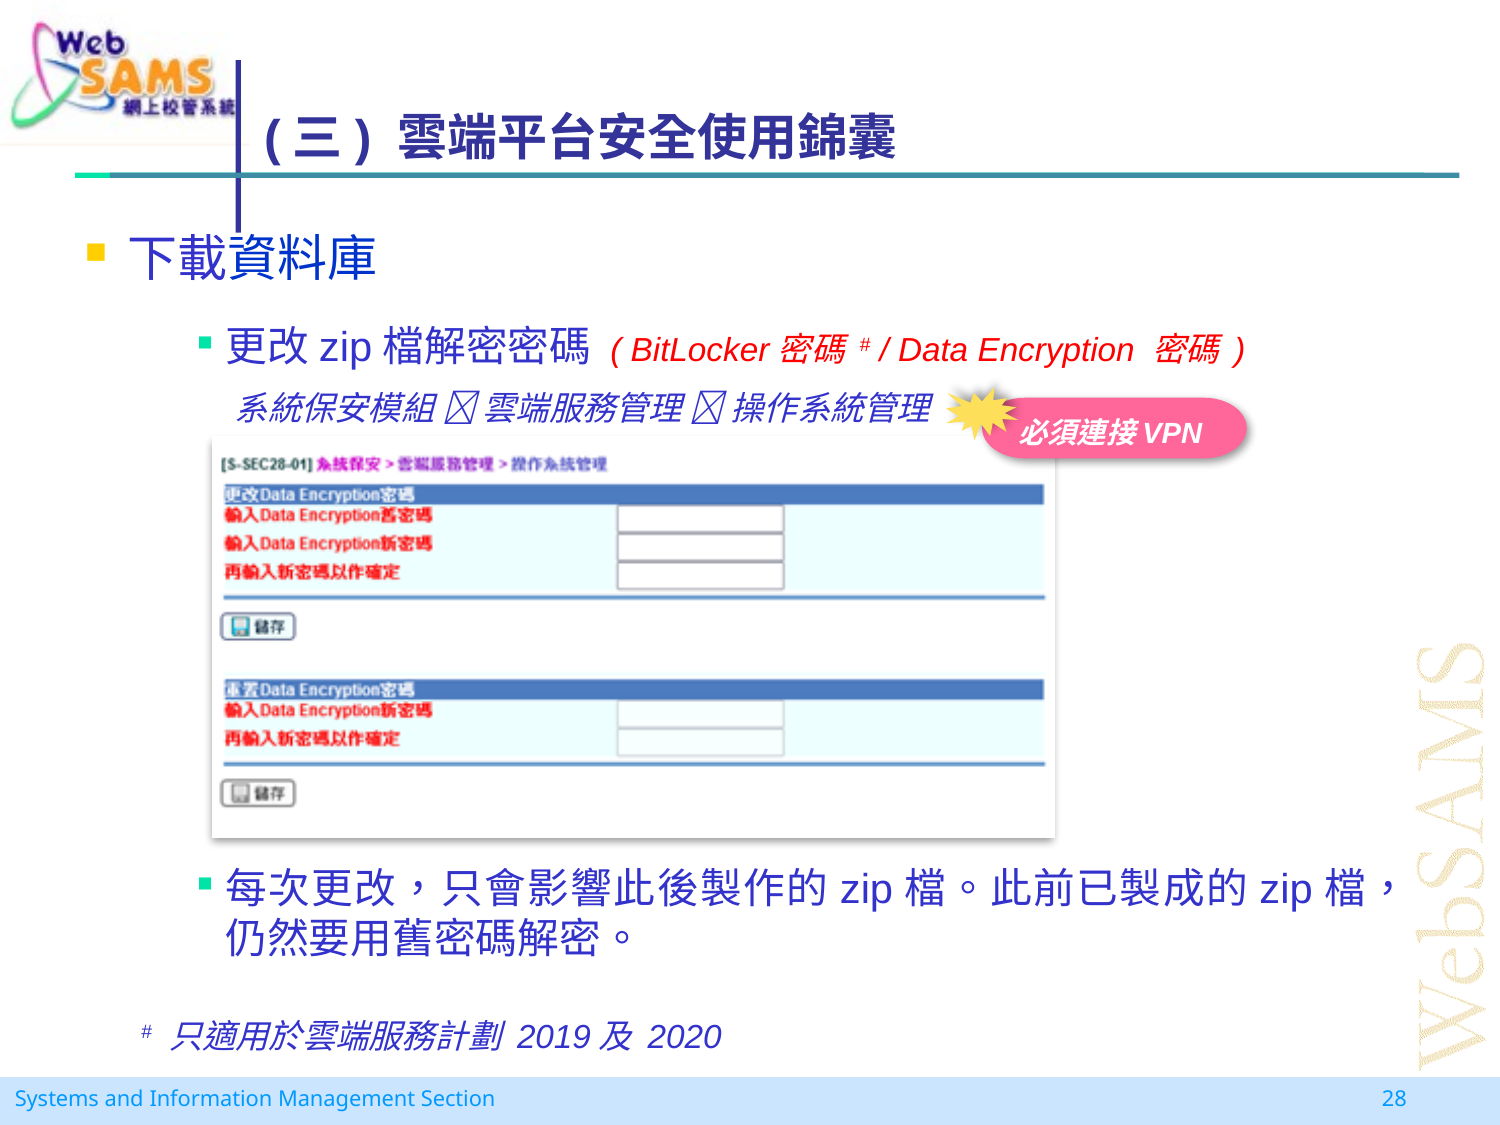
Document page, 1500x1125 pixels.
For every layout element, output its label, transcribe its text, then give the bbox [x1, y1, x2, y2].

list 下載資料庫 更改zip檔解密密碼 ( BitLocker密碼 # / Data Encryption 密碼 ) 系統保安模組  雲端服務管理  操作系統管理 每次更改，只會影響此後製作的zip檔。此前已製成的zip檔，仍然要用舊密碼解密。 # 只適用於雲端服務計劃 2019及 2020 [69, 219, 1383, 1018]
picture [212, 436, 1055, 838]
picture [1391, 635, 1500, 1073]
title (三) 雲端平台安全使用錦囊 [249, 47, 1425, 173]
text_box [945, 386, 1247, 459]
picture [0, 0, 250, 146]
